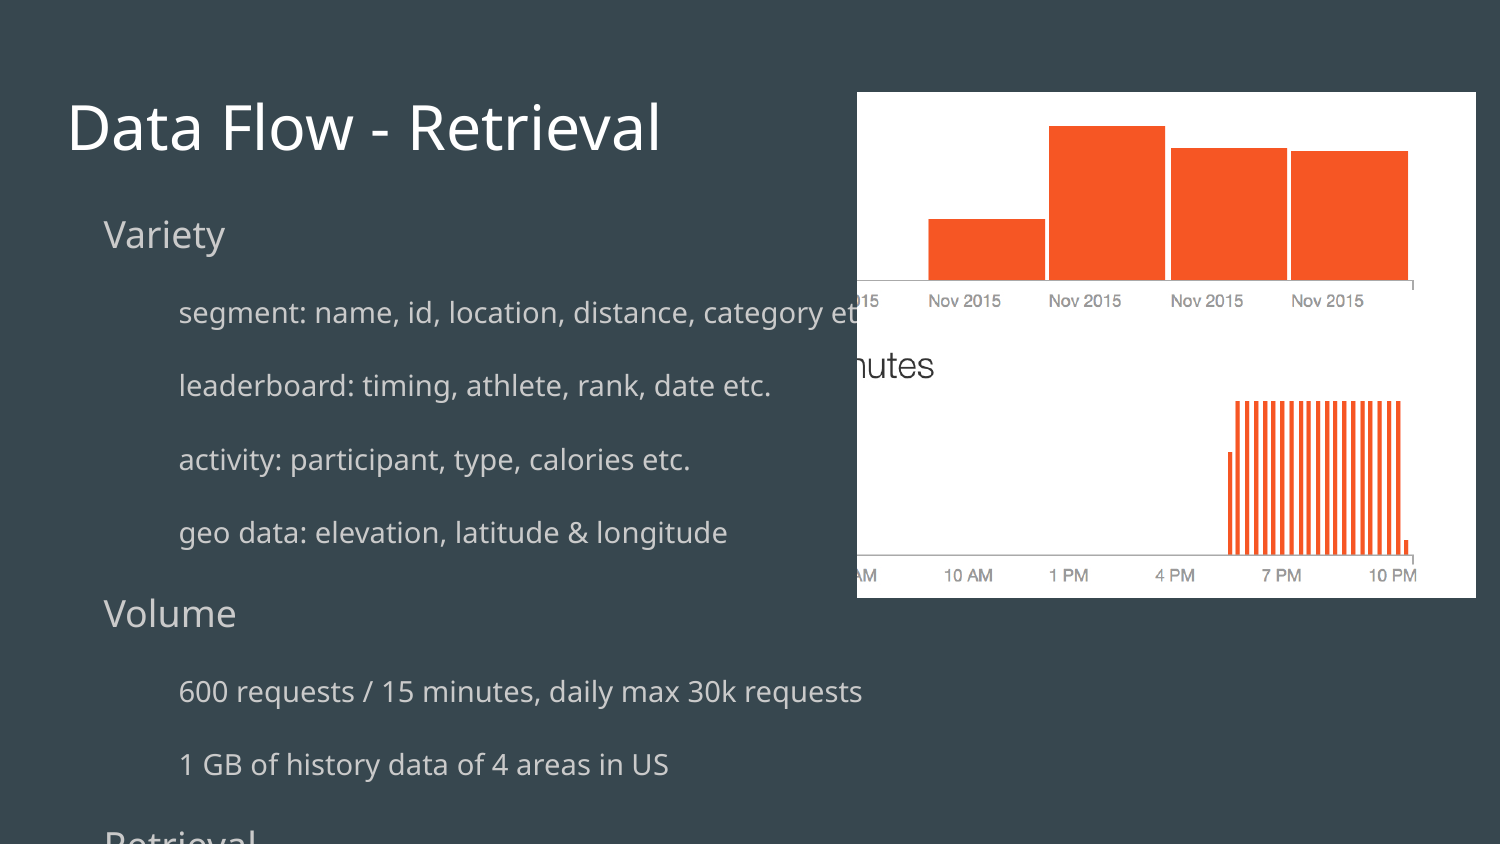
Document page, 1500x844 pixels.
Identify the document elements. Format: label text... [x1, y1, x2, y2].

picture [857, 92, 1476, 598]
list Variety segment: name, id, location, distance, category etc. leaderboard: timing, athlete, rank, date etc. activity: participant, type, calories etc. geo data: elevation, latitude & longitude Volume 600 requests / 15 minutes, daily max 30k requests 1 GB of history data of 4 areas in US Retrieval Python script using stravalib via StravaAPI export csv files for segment, leaderboard, activity, and geo data respectively [51, 189, 1449, 750]
title Data Flow - Retrieval [51, 72, 1449, 167]
